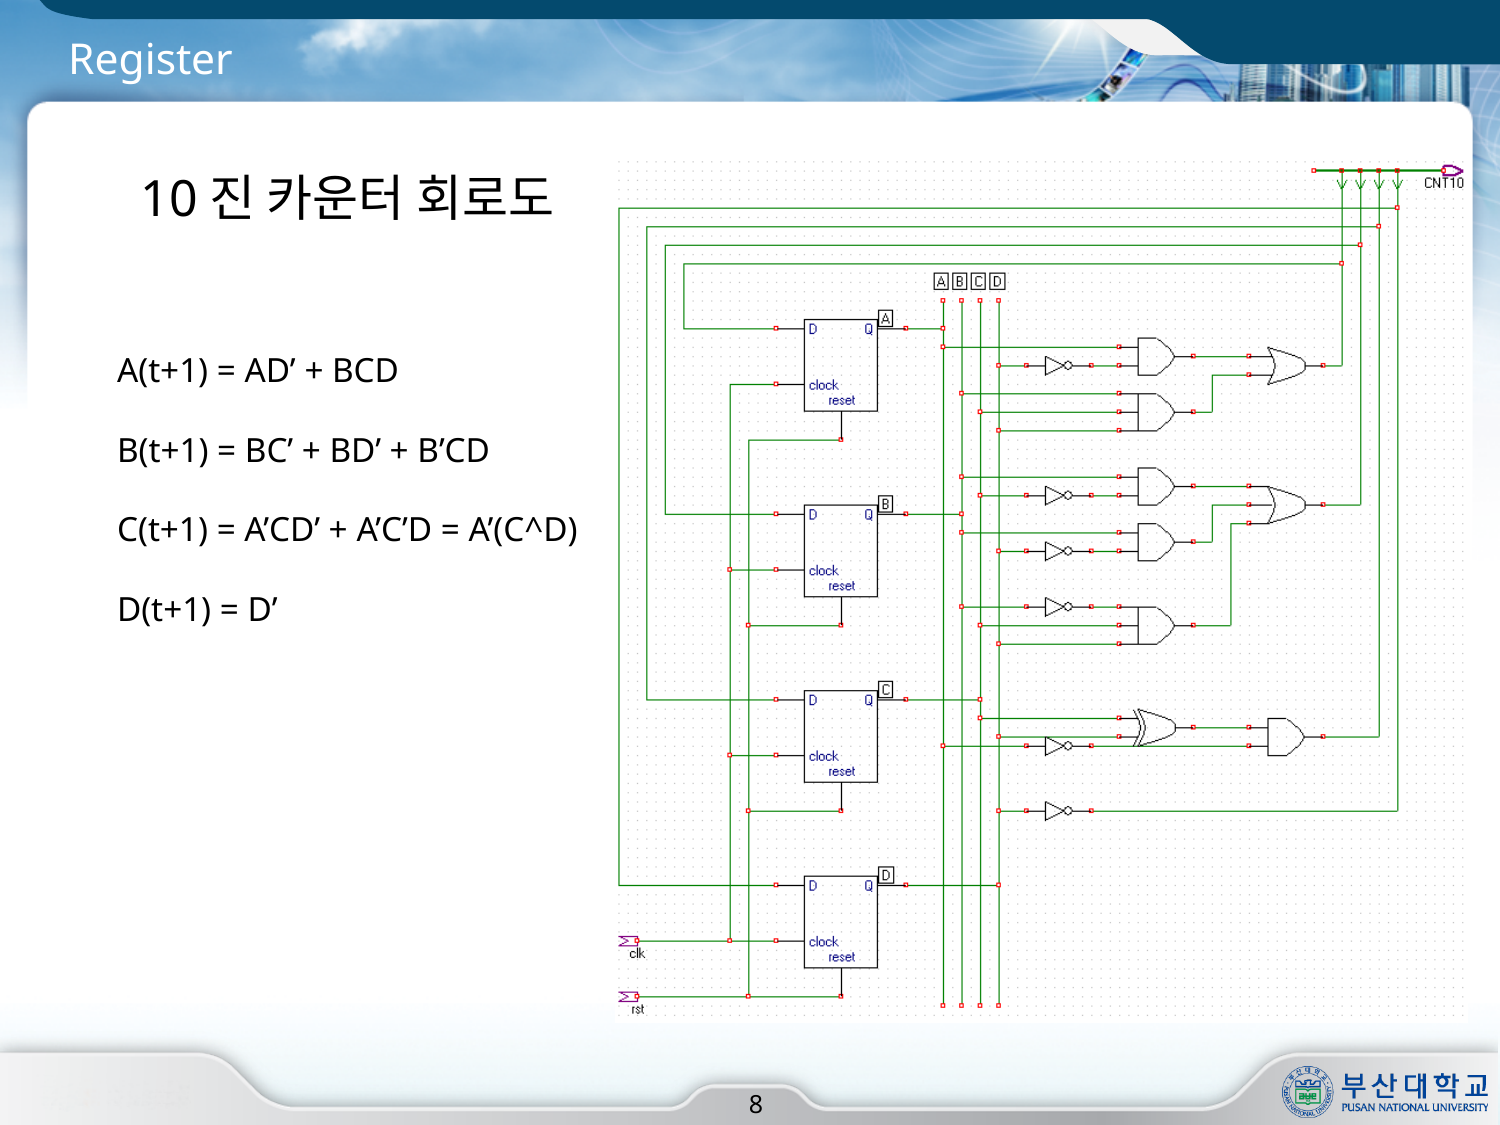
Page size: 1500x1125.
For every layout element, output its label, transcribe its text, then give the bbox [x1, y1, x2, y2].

title Register [53, 24, 1081, 91]
text_box 10진 카운터 회로도 [125, 159, 570, 235]
picture [0, 0, 1500, 1125]
slide_number 8 [702, 1075, 810, 1125]
text_box A(t+1) = AD’ + BCD B(t+1) = BC’ + BD’ + B’CD C(t+1) = A’CD’ + A’C’D = A’(C^D) D(t+1) = D’ [102, 341, 593, 636]
